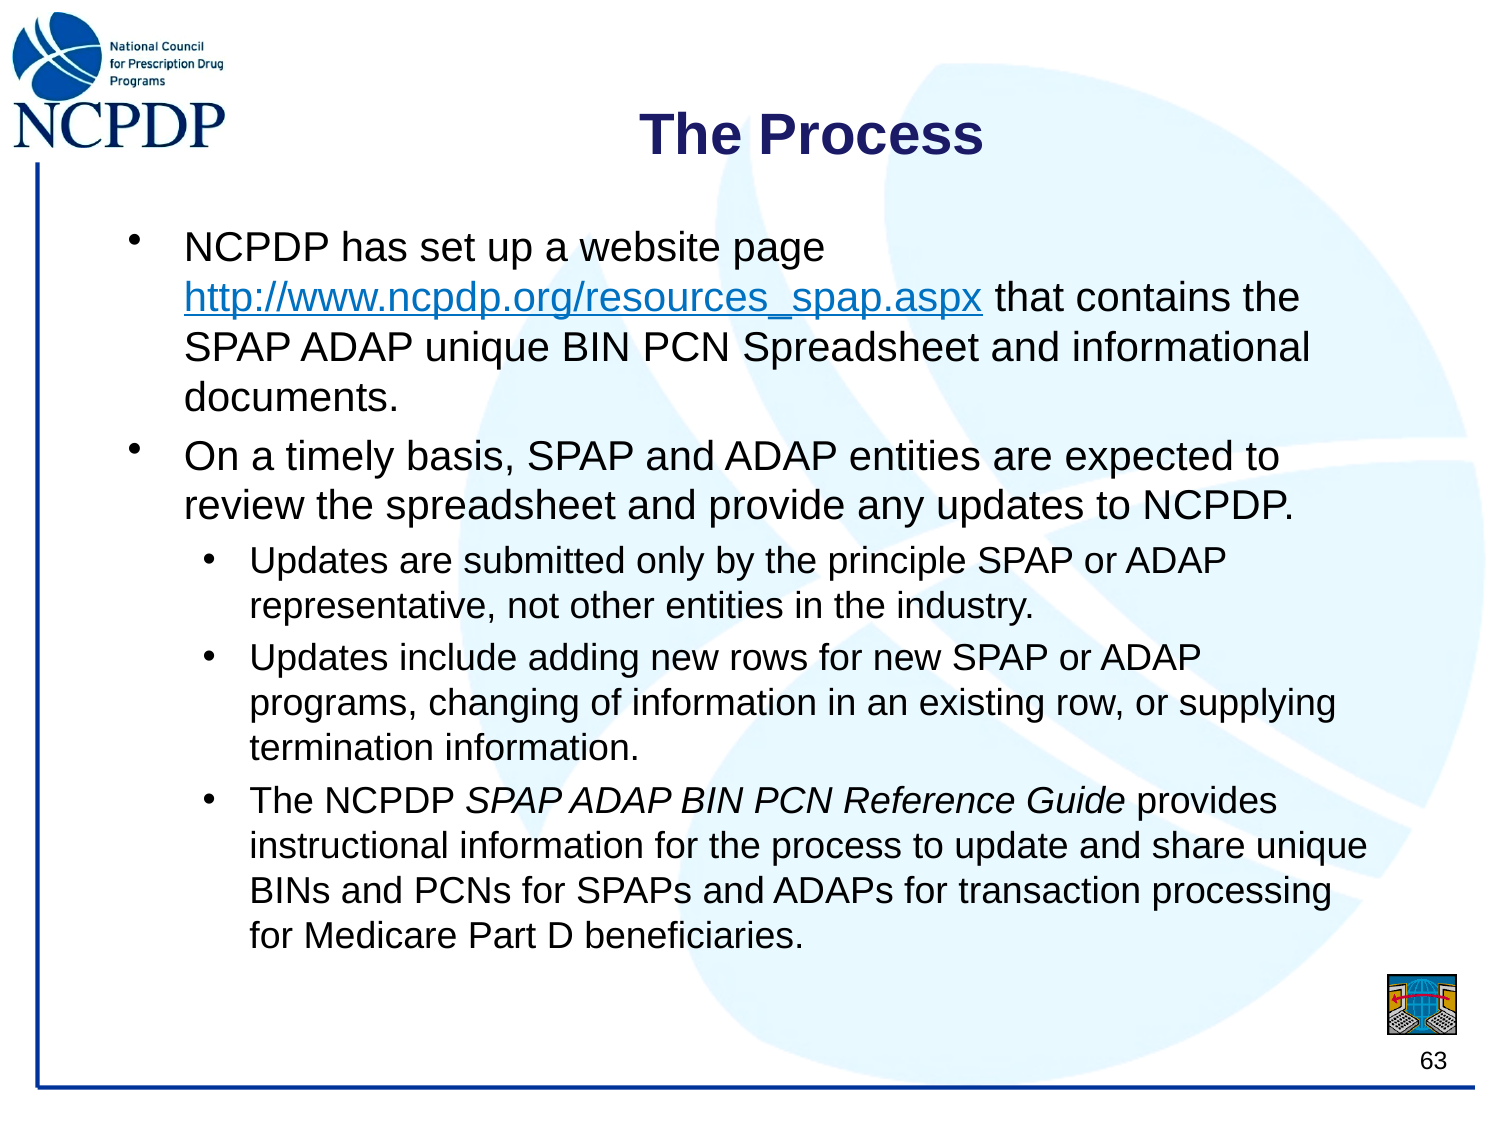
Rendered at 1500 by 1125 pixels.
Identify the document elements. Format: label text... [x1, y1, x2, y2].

picture [1387, 974, 1457, 1035]
title The Process [237, 37, 1388, 212]
list NCPDP has set up a website page http://www.ncpdp.org/resources_spap.aspx that contains the SPAP ADAP unique BIN PCN Spreadsheet and informational documents. On a timely basis, SPAP and ADAP entities are expected to review the spreadsheet and provide any updates to NCPDP. Updates are submitted only by the principle SPAP or ADAP representative, not other entities in the industry. Updates include adding new rows for new SPAP or ADAP programs, changing of information in an existing row, or supplying termination information. The NCPDP SPAP ADAP BIN PCN Reference Guide provides instructional information for the process to update and share unique BINs and PCNs for SPAPs and ADAPs for transaction processing for Medicare Part D beneficiaries. [112, 212, 1388, 1001]
picture [12, 12, 225, 148]
